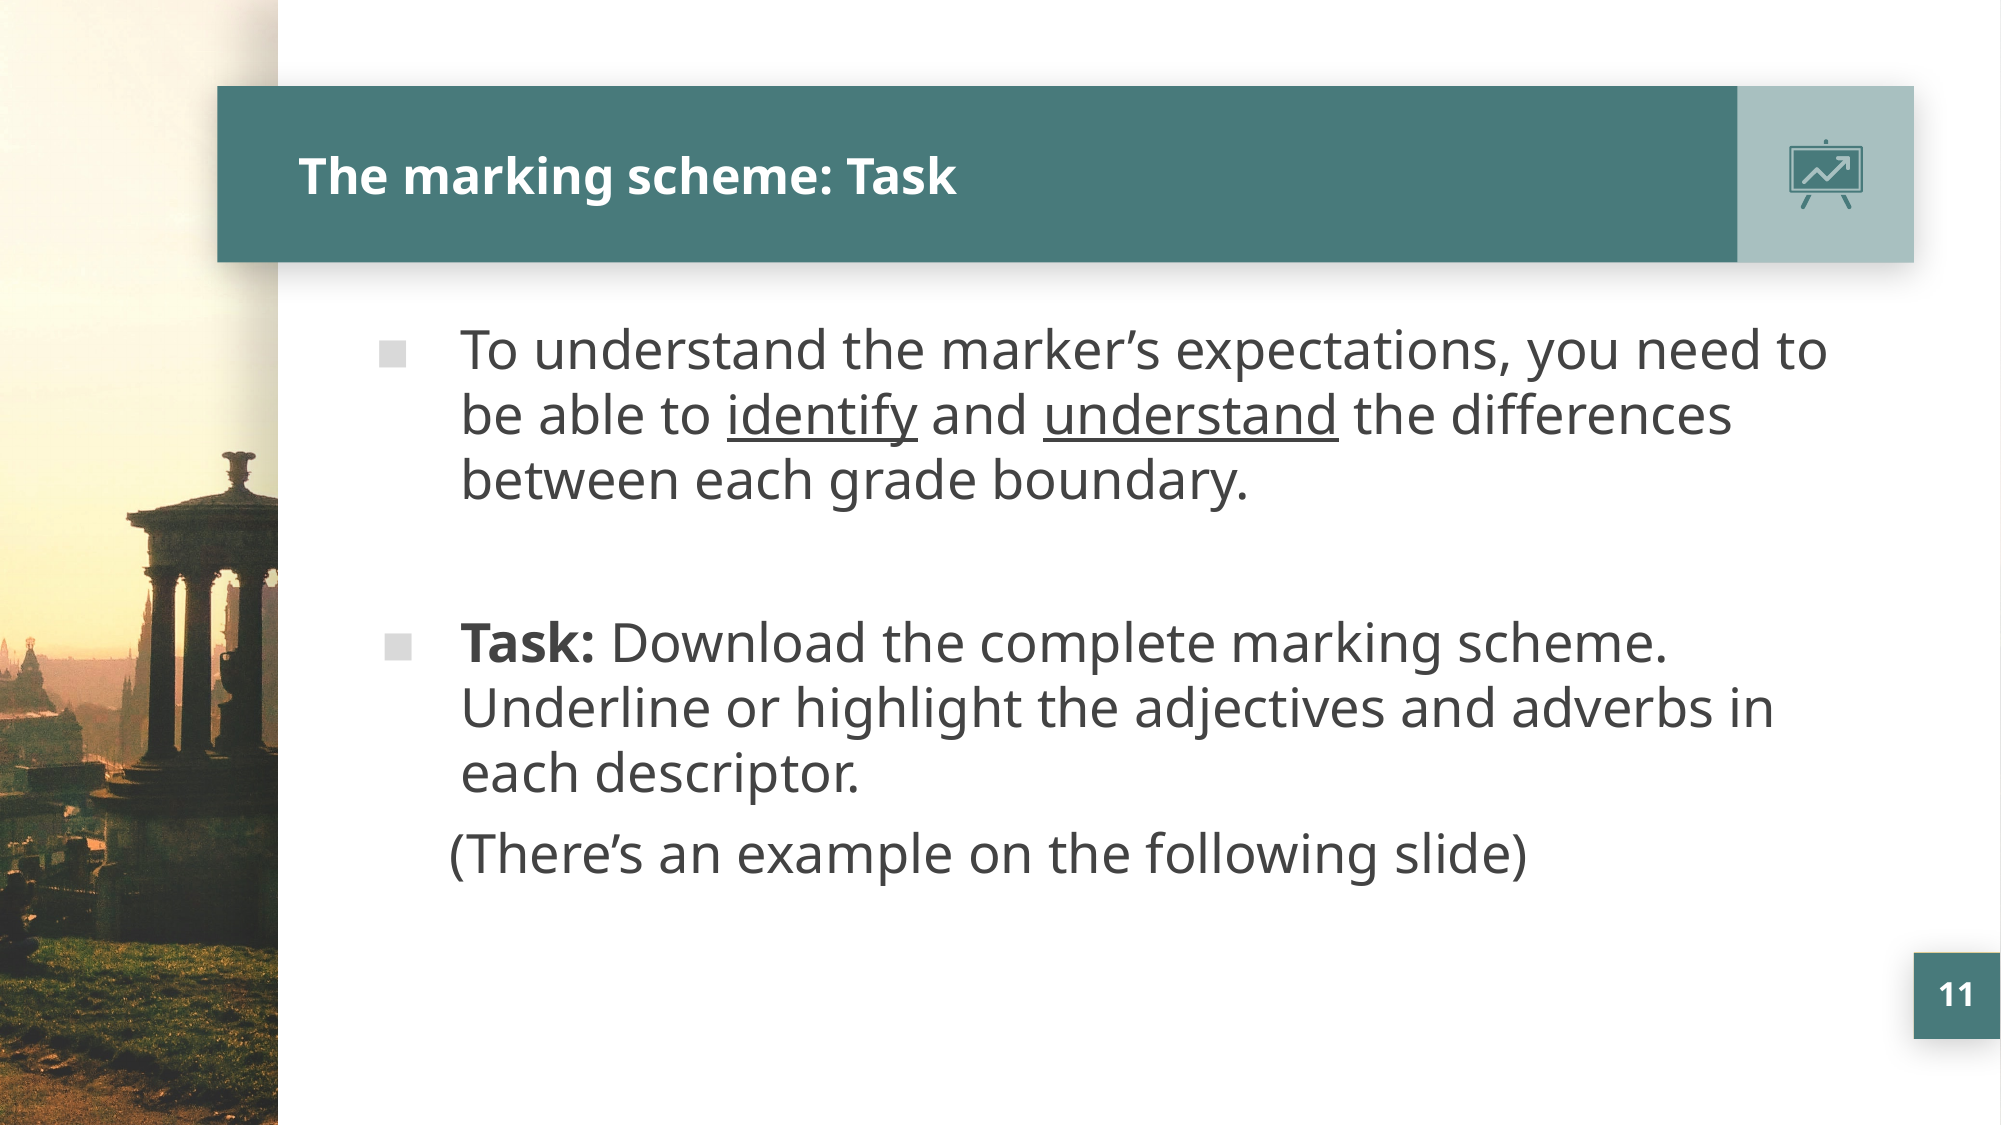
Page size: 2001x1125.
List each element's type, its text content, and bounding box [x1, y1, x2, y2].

title The marking scheme: Task [278, 86, 1753, 263]
list To understand the marker’s expectations, you need to be able to identify and understand the differences between each grade boundary. Task: Download the complete marking scheme. Underline or highlight the adjectives and adverbs in each descriptor. (There’s an example on the following slide) [340, 295, 1891, 938]
picture [0, 0, 278, 1125]
slide_number 11 [1913, 952, 2000, 1039]
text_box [1789, 139, 1864, 210]
